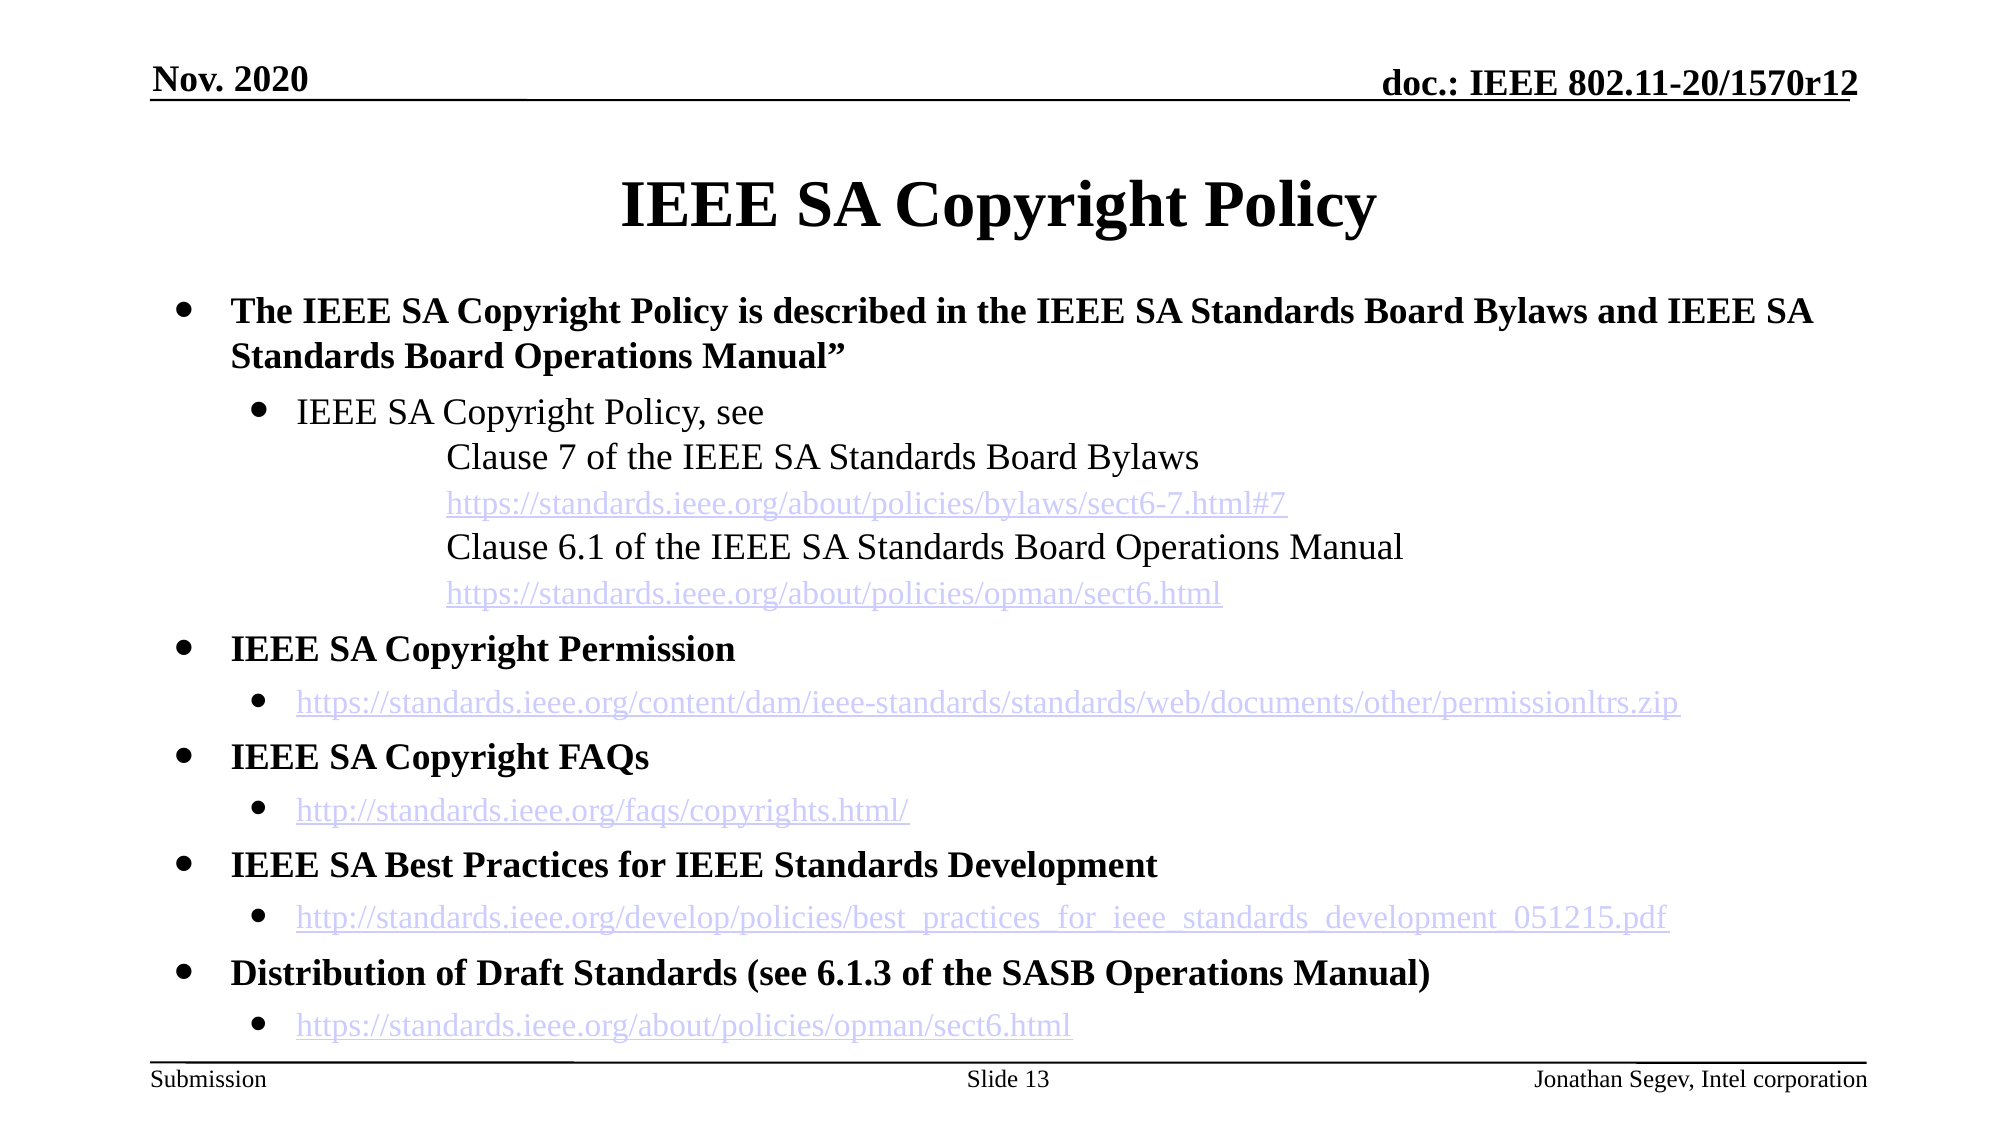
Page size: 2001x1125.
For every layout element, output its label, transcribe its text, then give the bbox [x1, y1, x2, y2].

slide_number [152, 54, 563, 100]
footer Jonathan Segev, Intel corporation [1171, 1061, 1869, 1093]
slide_number Slide 13 [950, 1061, 1067, 1123]
title IEEE SA Copyright Policy [149, 112, 1850, 278]
list The IEEE SA Copyright Policy is described in the IEEE SA Standards Board Bylaws and IEEE SA Standards Board Operations Manual” IEEE SA Copyright Policy, see Clause 7 of the IEEE SA Standards Board Bylaws https://standards.ieee.org/about/policies/bylaws/sect6-7.html#7 Clause 6.1 of the IEEE SA Standards Board Operations Manual https://standards.ieee.org/about/policies/opman/sect6.html IEEE SA Copyright Permission https://standards.ieee.org/content/dam/ieee-standards/standards/web/documents/other/permissionltrs.zip IEEE SA Copyright FAQs http://standards.ieee.org/faqs/copyrights.html/ IEEE SA Best Practices for IEEE Standards Development http://standards.ieee.org/develop/policies/best_practices_for_ieee_standards_development_051215.pdf Distribution of Draft Standards (see 6.1.3 of the SASB Operations Manual) https://standards.ieee.org/about/policies/opman/sect6.html [149, 278, 1850, 1000]
